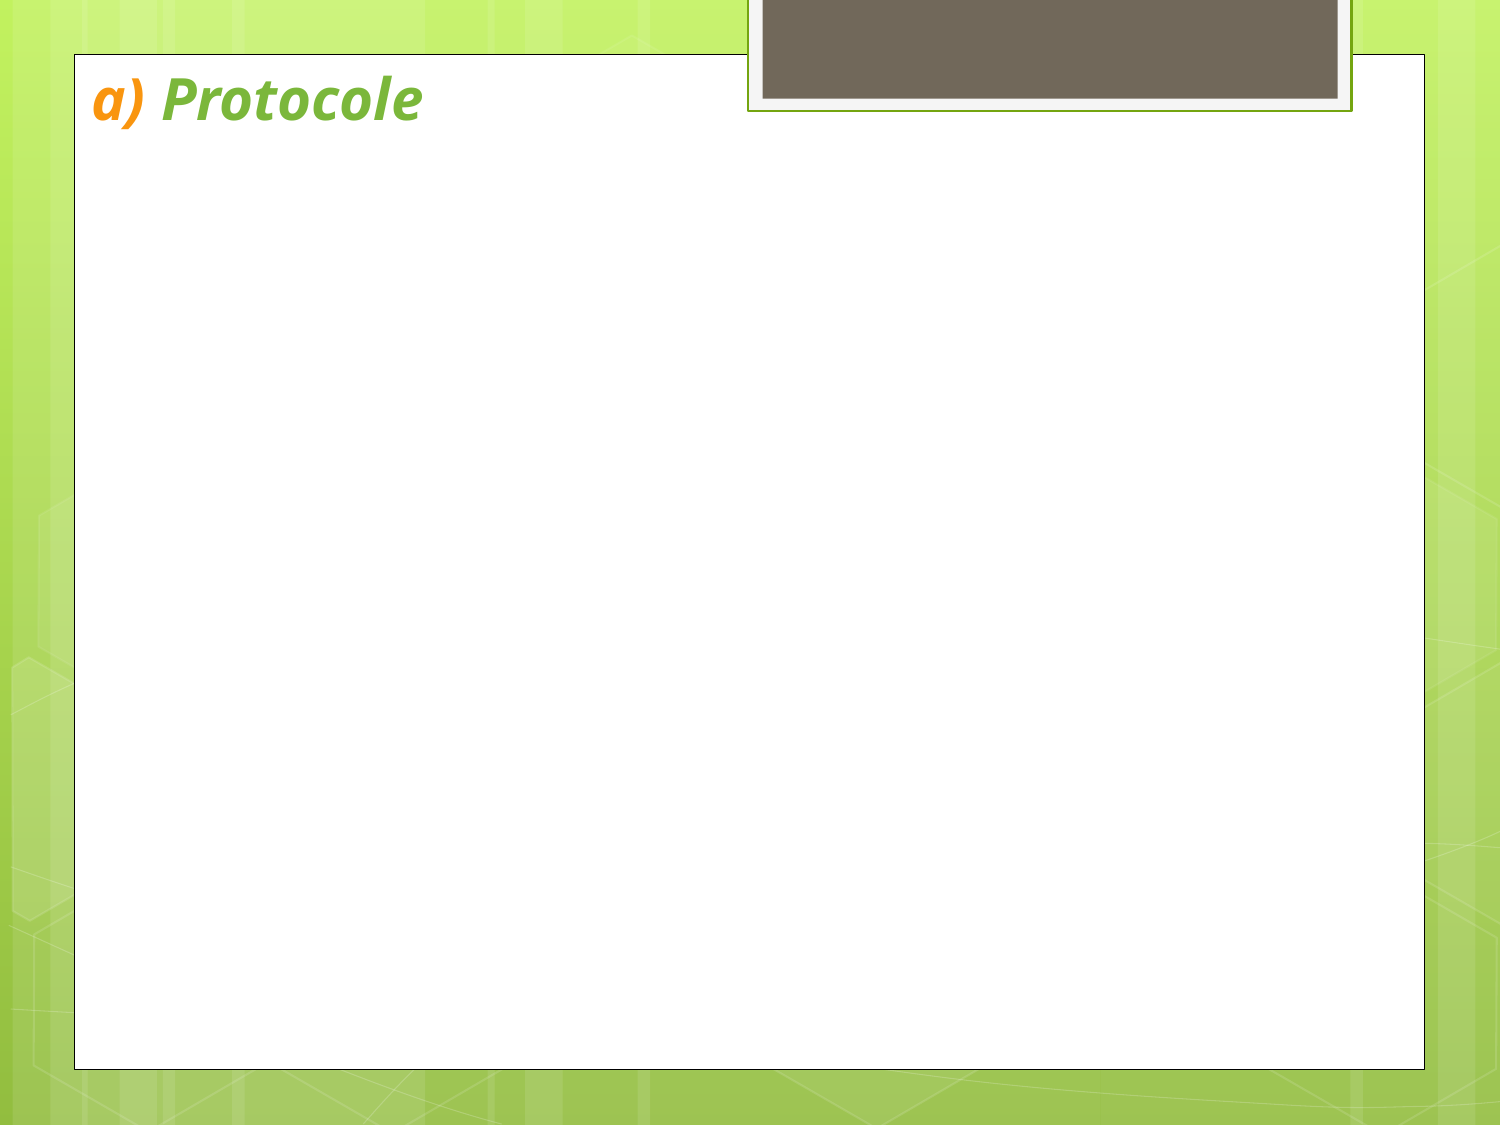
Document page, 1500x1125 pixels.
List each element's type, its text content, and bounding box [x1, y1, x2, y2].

text_box a) Protocole [76, 54, 585, 140]
